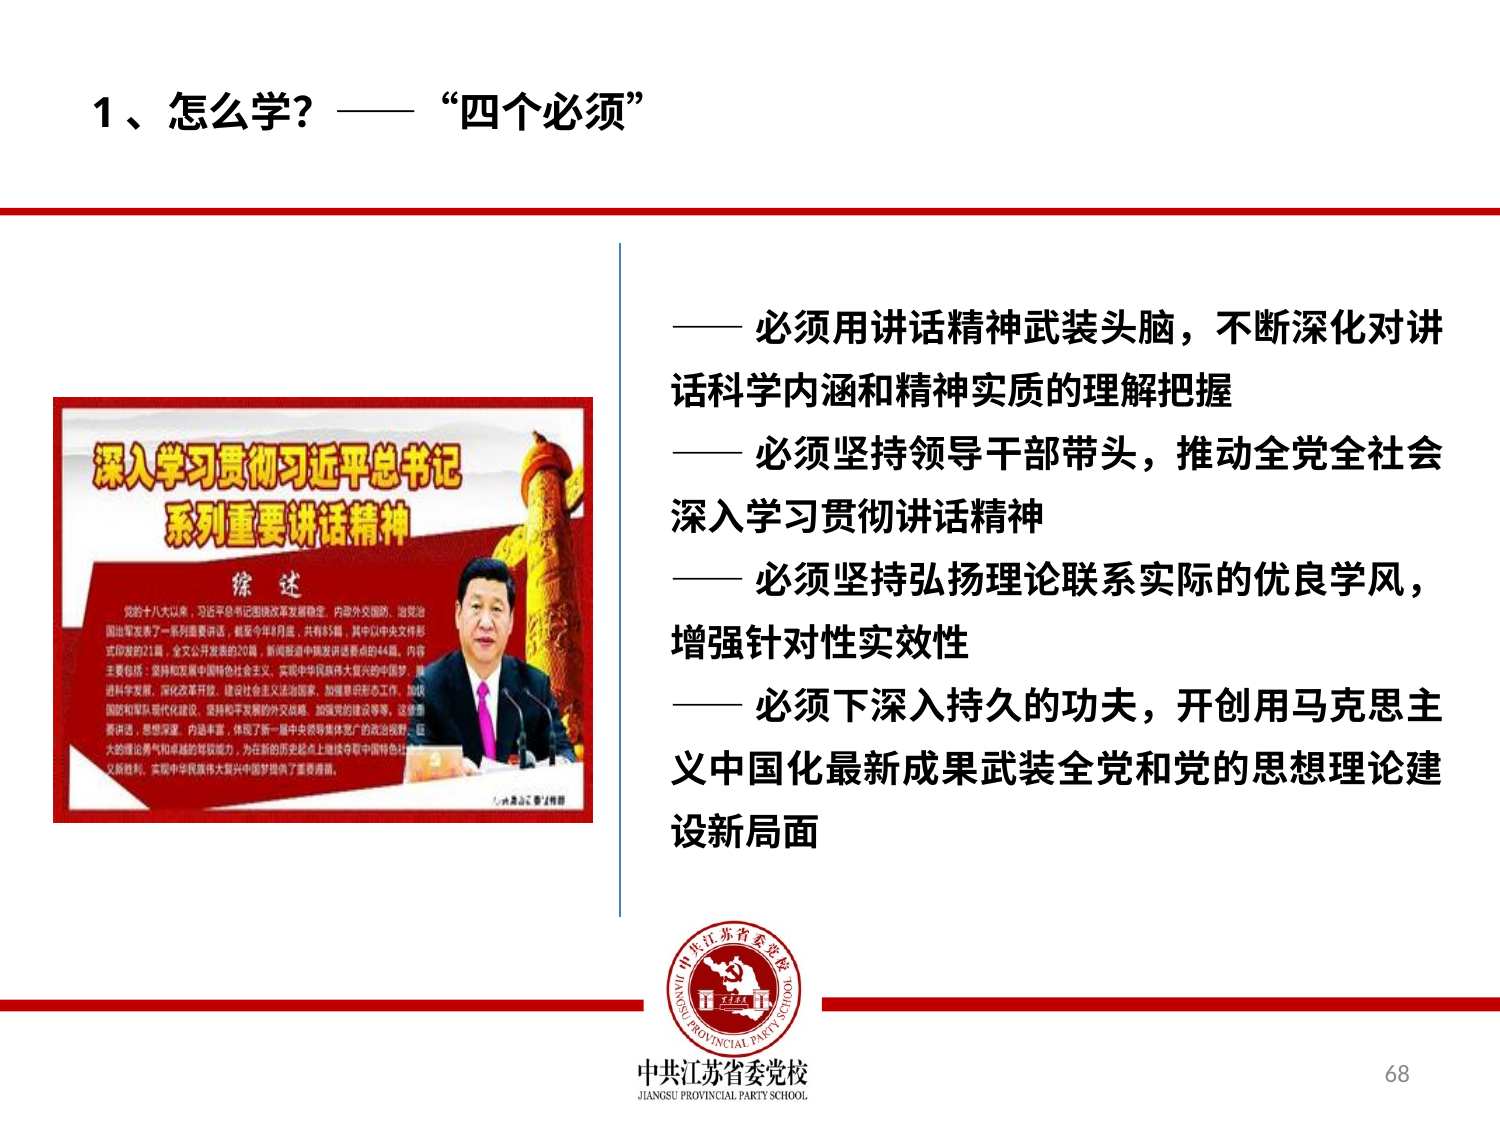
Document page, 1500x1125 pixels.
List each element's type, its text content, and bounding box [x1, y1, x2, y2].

text_box [0, 997, 646, 1014]
slide_number 68 [1074, 1042, 1425, 1103]
text_box ——必须用讲话精神武装头脑，不断深化对讲话科学内涵和精神实质的理解把握 ——必须坚持领导干部带头，推动全党全社会深入学习贯彻讲话精神 ——必须坚持弘扬理论联系实际的优良学风，增强针对性实效性 ——必须下深入持久的功夫，开创用马克思主义中国化最新成果武装全党和党的思想理论建设新局面 [655, 278, 1459, 861]
text_box [820, 995, 1500, 1013]
text_box 1、怎么学？——“四个必须” [76, 78, 1294, 143]
text_box [0, 206, 1500, 218]
picture [631, 916, 812, 1102]
picture [52, 396, 593, 823]
